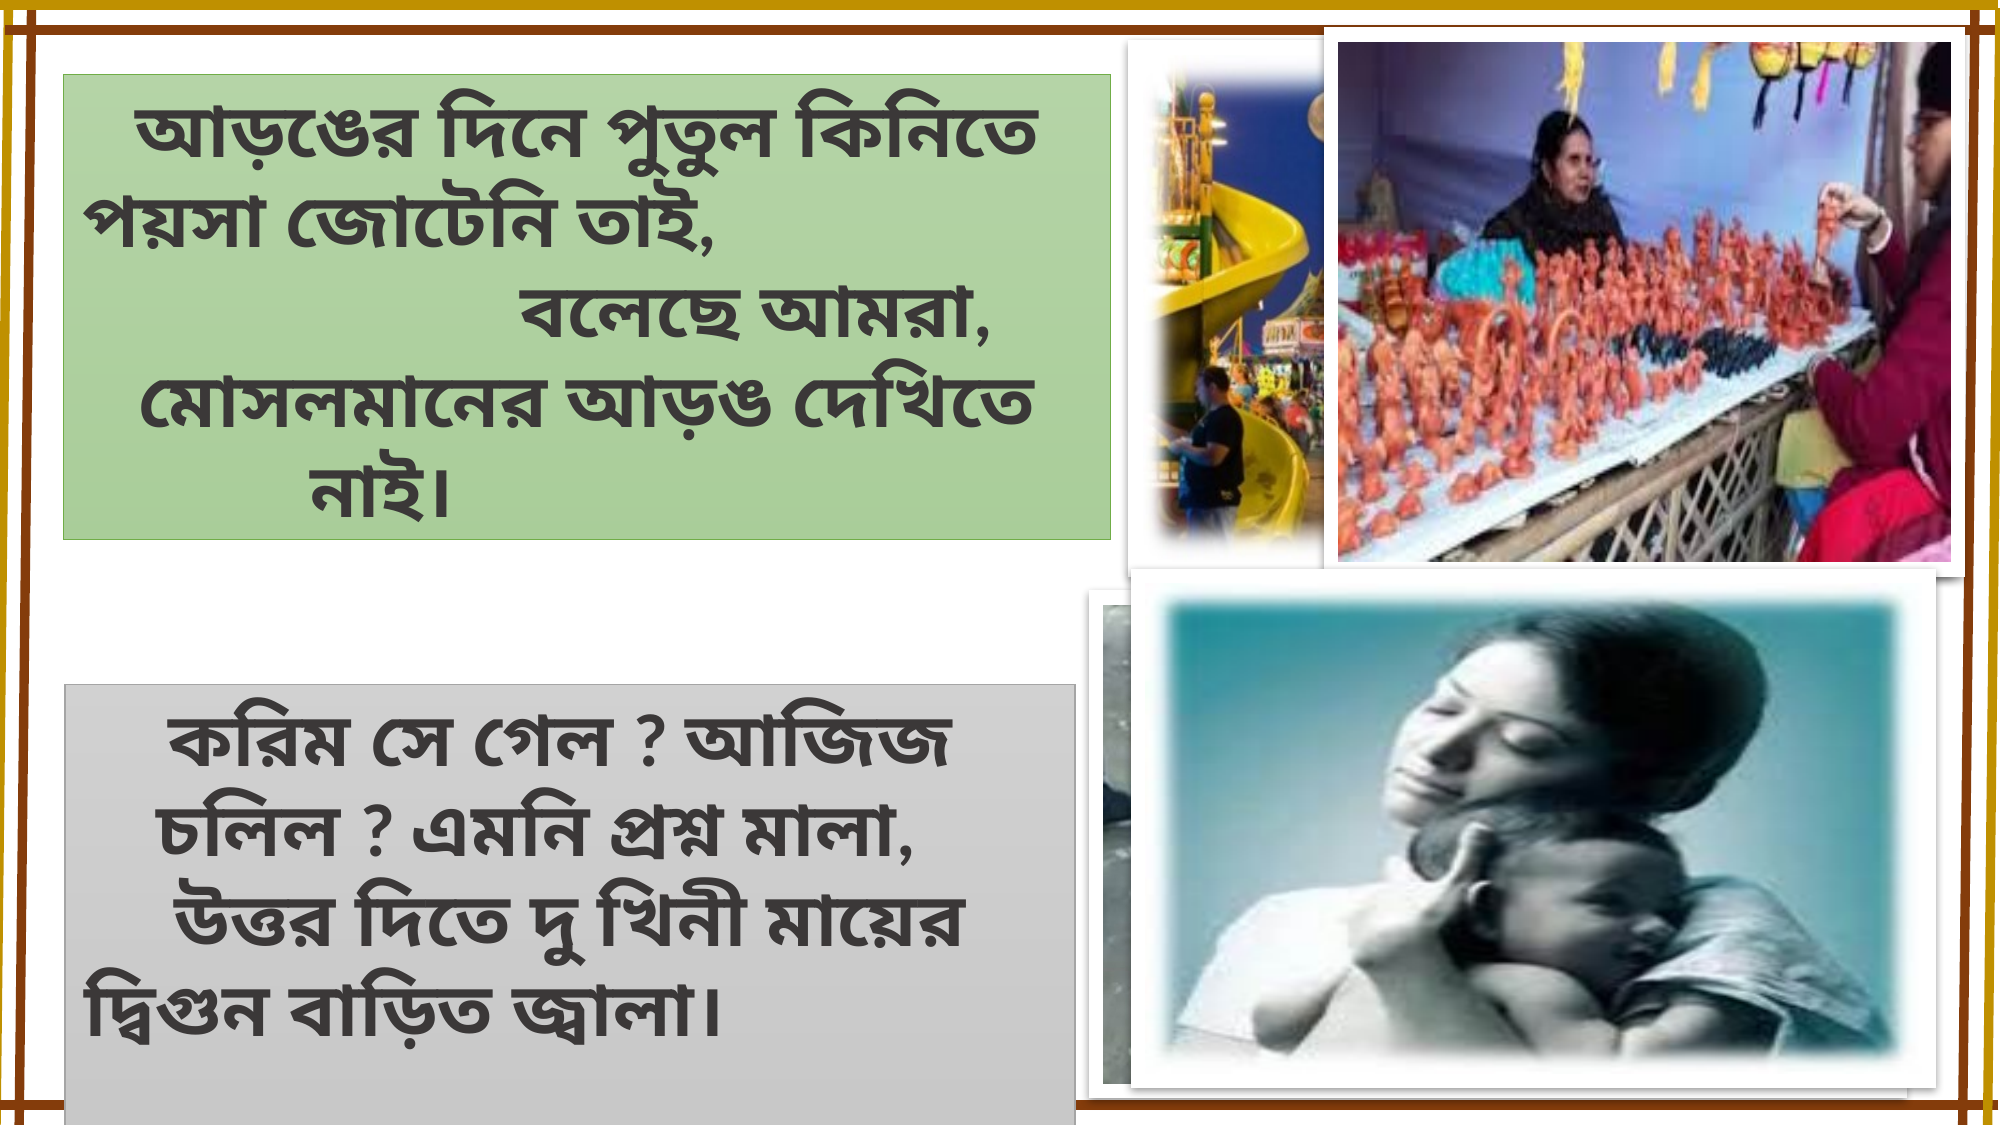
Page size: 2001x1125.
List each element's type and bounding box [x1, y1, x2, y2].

text_box [0, 4, 2000, 1125]
picture [1103, 583, 1922, 1084]
picture [1142, 41, 1951, 563]
